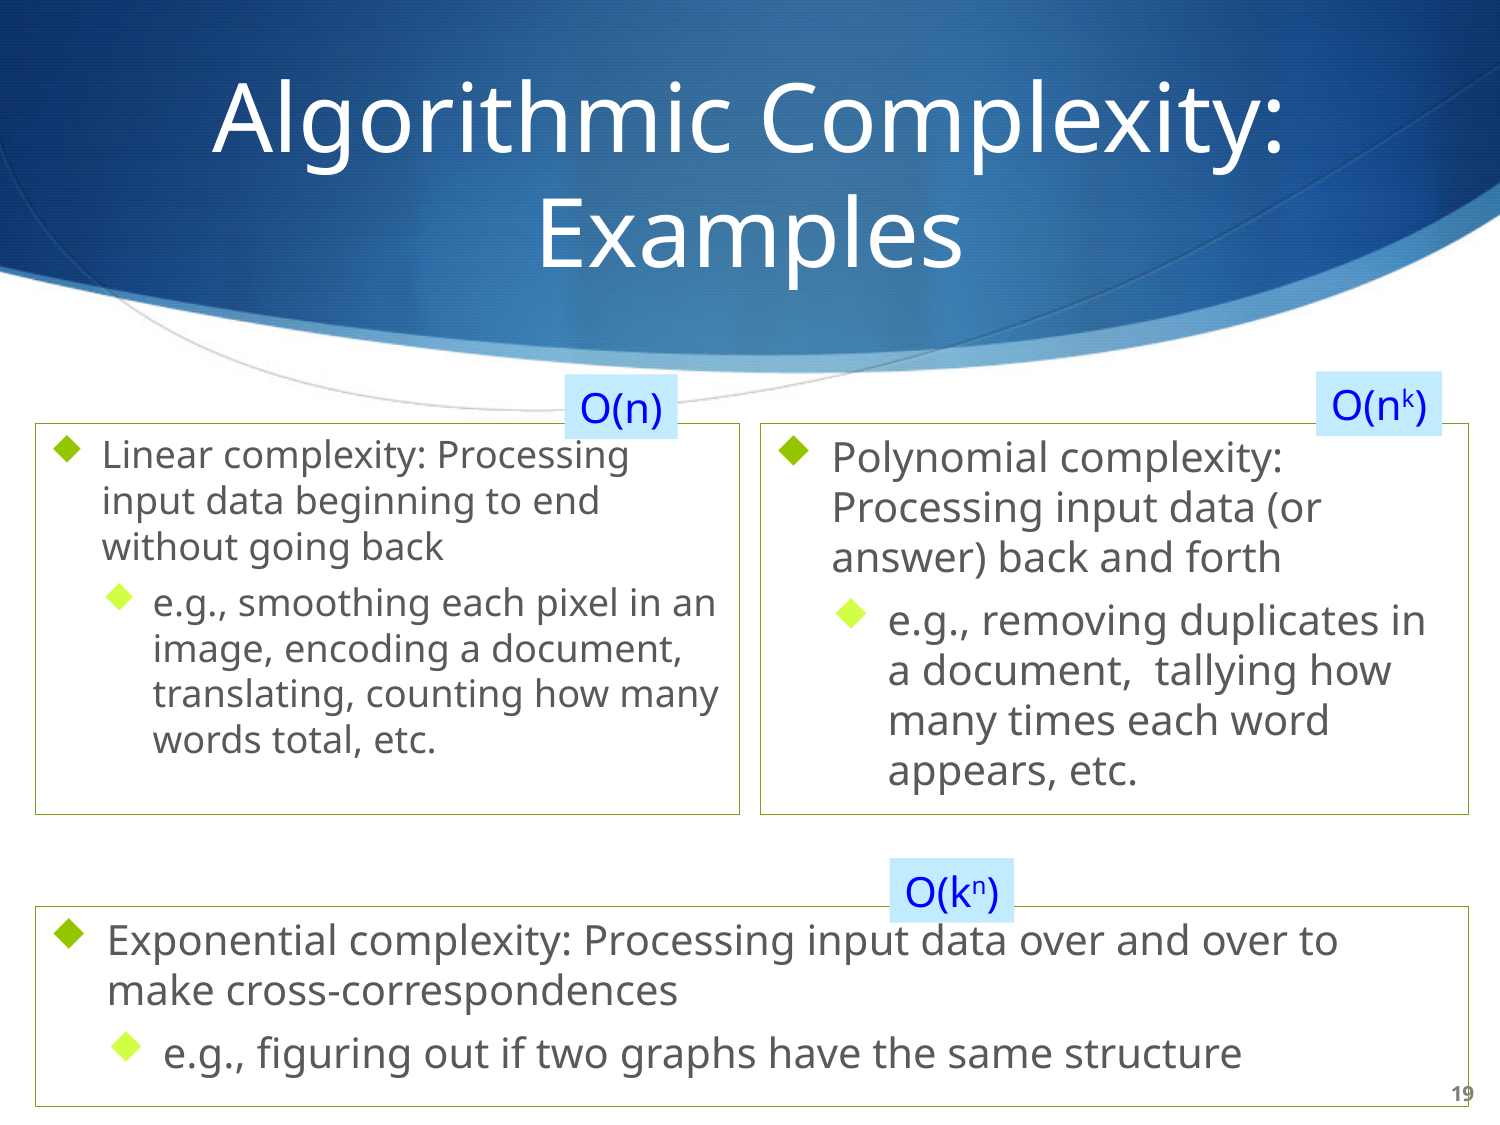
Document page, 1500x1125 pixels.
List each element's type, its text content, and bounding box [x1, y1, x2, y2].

text_box O(nk) [1316, 371, 1443, 437]
slide_number 19 [1425, 1065, 1500, 1125]
text_box O(kn) [889, 858, 1015, 923]
text_box O(n) [564, 374, 678, 440]
picture [0, 0, 1500, 1125]
text_box Exponential complexity: Processing input data over and over to make cross-correspondences e.g., figuring out if two graphs have the same structure [35, 906, 1469, 1107]
list Polynomial complexity: Processing input data (or answer) back and forth e.g., removing duplicates in a document, tallying how many times each word appears, etc. [760, 423, 1469, 815]
title Algorithmic Complexity: Examples [75, 56, 1425, 288]
list Linear complexity: Processing input data beginning to end without going back e.g., smoothing each pixel in an image, encoding a document, translating, counting how many words total, etc. [35, 423, 740, 815]
